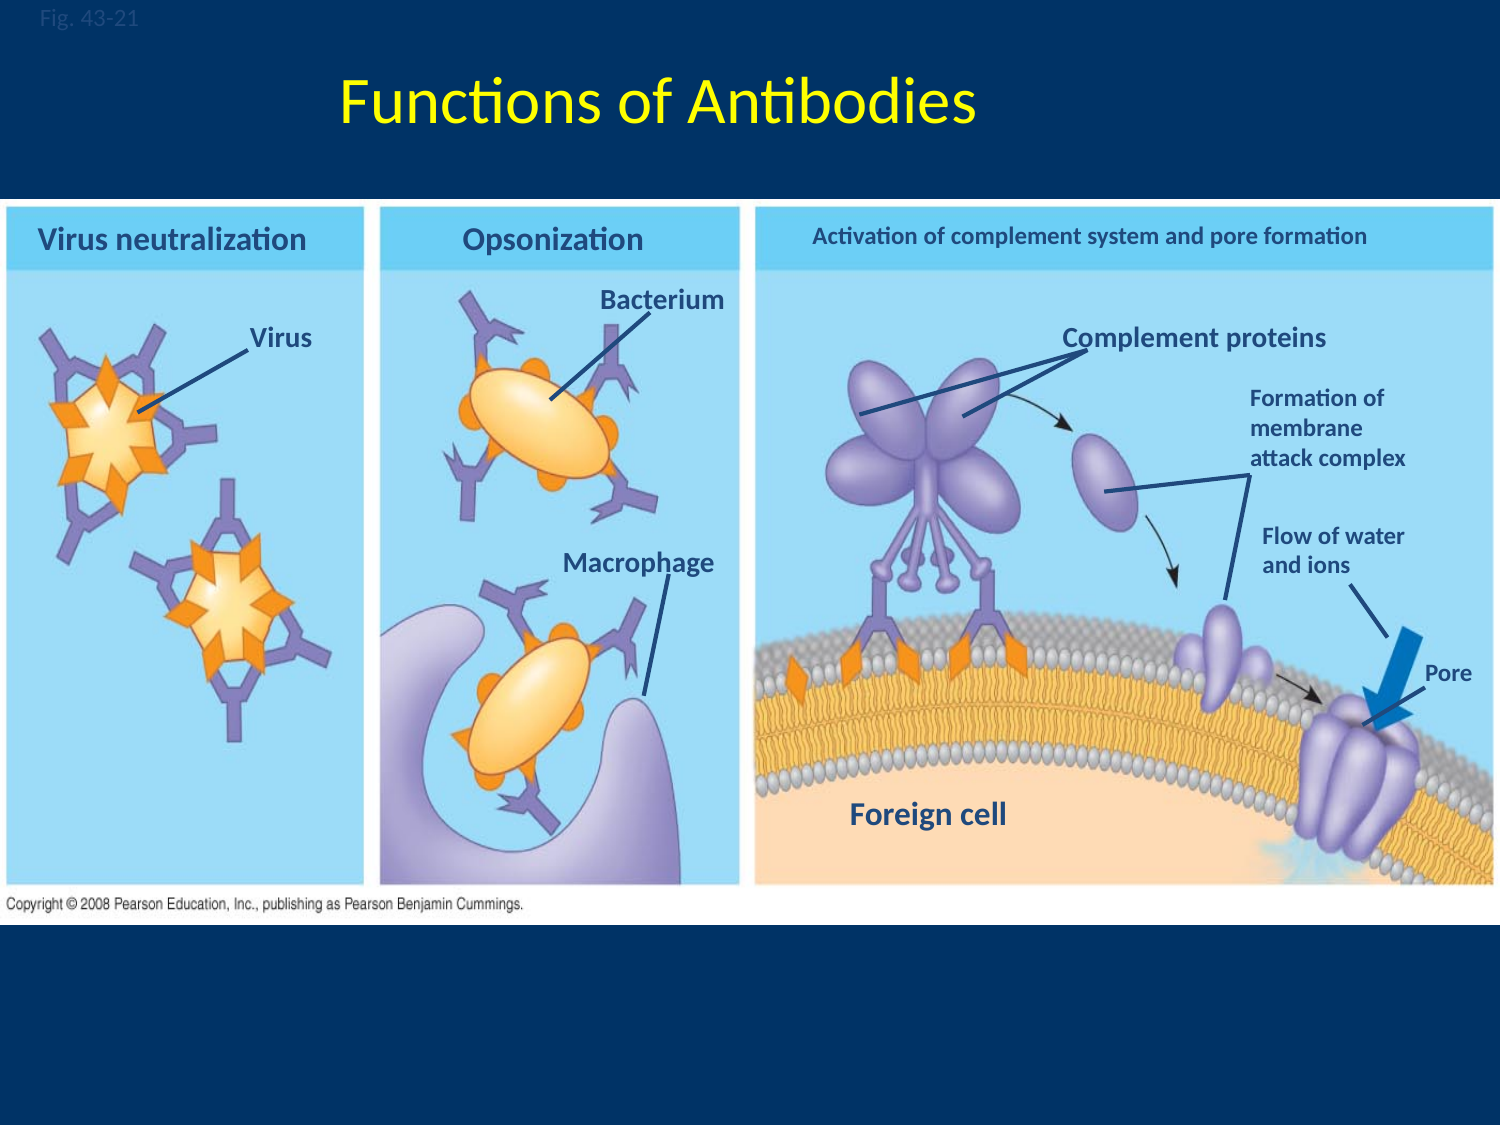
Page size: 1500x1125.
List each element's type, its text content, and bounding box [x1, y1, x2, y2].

text_box Functions of Antibodies [324, 49, 1250, 145]
picture [0, 199, 1500, 926]
text_box Fig. 43-21 [24, 0, 350, 44]
